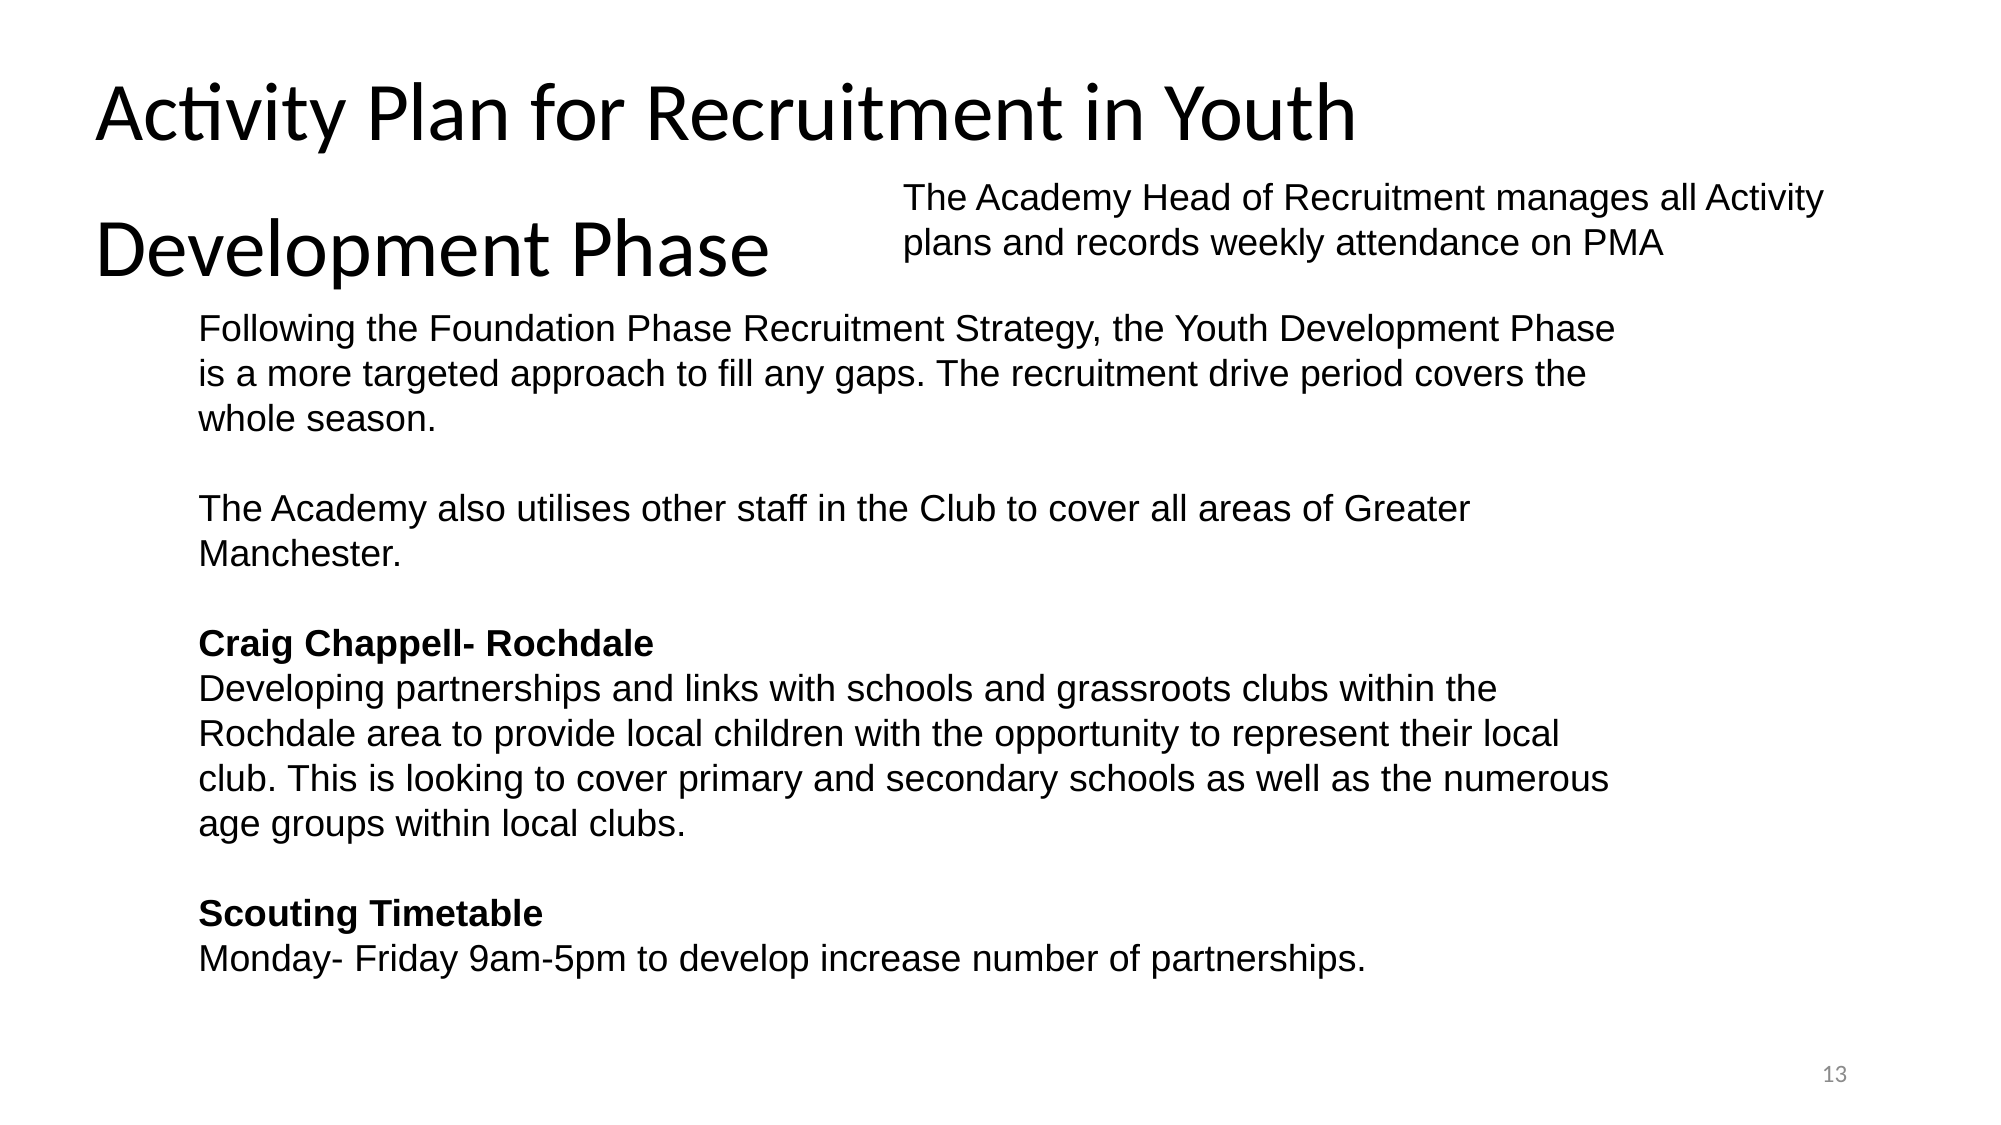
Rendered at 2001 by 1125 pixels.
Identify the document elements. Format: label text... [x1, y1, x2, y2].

text_box Activity Plan for Recruitment in Youth Development Phase [80, 34, 1487, 300]
text_box Following the Foundation Phase Recruitment Strategy, the Youth Development Phase is a more targeted approach to fill any gaps. The recruitment drive period covers the whole season. The Academy also utilises other staff in the Club to cover all areas of Greater Manchester. Craig Chappell- Rochdale Developing partnerships and links with schools and grassroots clubs within the Rochdale area to provide local children with the opportunity to represent their local club. This is looking to cover primary and secondary schools as well as the numerous age groups within local clubs. Scouting Timetable Monday- Friday 9am-5pm to develop increase number of partnerships. [183, 296, 1663, 1031]
text_box The Academy Head of Recruitment manages all Activity plans and records weekly attendance on PMA [888, 165, 1889, 271]
slide_number 13 [1412, 1042, 1863, 1103]
